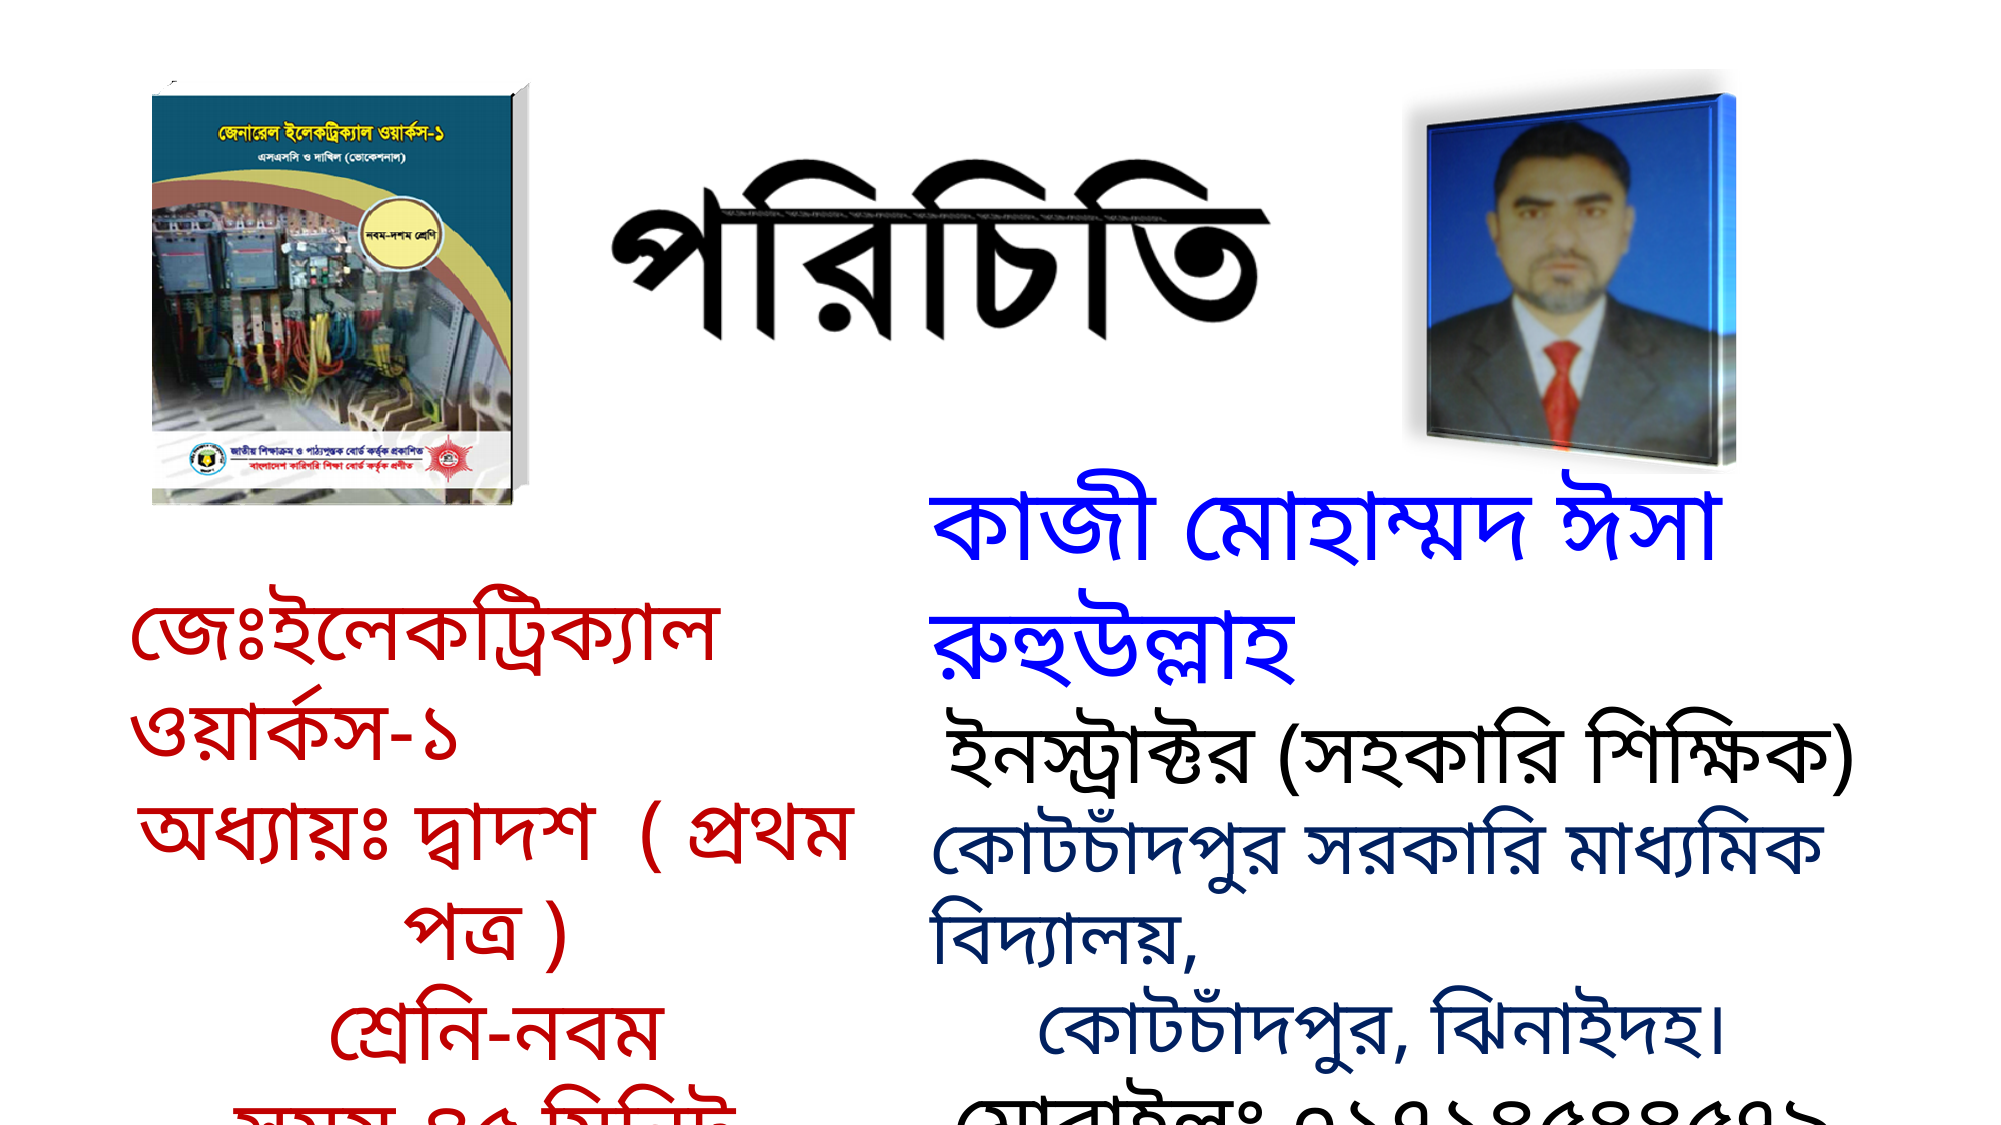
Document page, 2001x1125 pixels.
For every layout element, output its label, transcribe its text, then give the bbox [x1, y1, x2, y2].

picture [1401, 69, 1751, 474]
picture [152, 77, 539, 511]
text_box জেঃইলেকট্রিক্যাল ওয়ার্কস-১ অধ্যায়ঃ দ্বাদশ ( প্রথম পত্র ) শ্রেনি-নবম সময়-৪৫ মিনিট [113, 569, 879, 1125]
picture [595, 132, 1308, 360]
text_box কাজী মোহাম্মদ ঈসা রুহুউল্লাহ ইনস্ট্রাক্টর (সহকারি শিক্ষিক) কোটচাঁদপুর সরকারি মাধ্যমিক বিদ্যালয়, কোটচাঁদপুর, ঝিনাইদহ। মোবাইলঃ ০১৭১৪৫৪৪৫৭৯ E-mail: kmiruhullah@gmail.com [915, 452, 1871, 1125]
